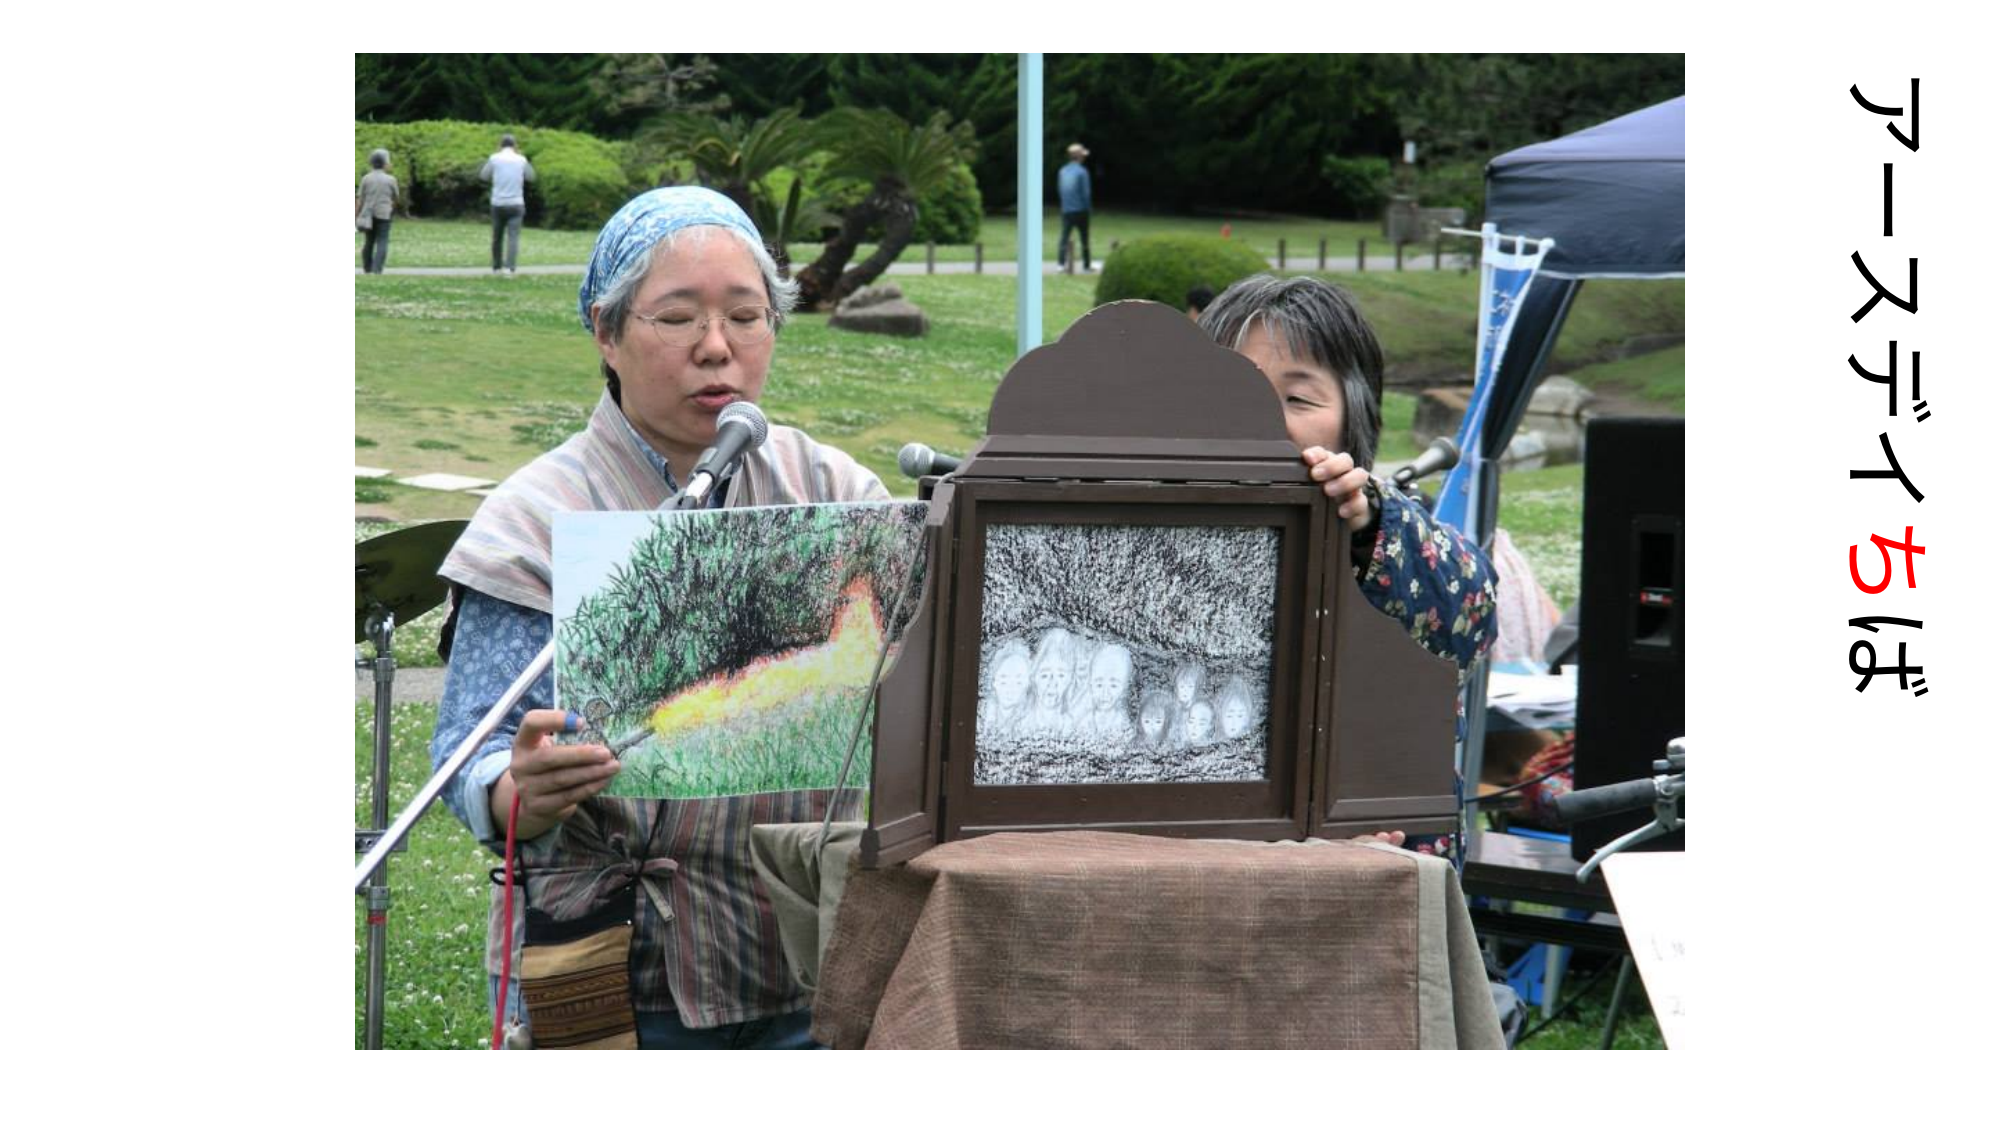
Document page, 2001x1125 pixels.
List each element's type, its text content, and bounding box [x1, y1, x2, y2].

text_box アースデイちば [1810, 53, 1953, 864]
picture [355, 53, 1685, 1050]
